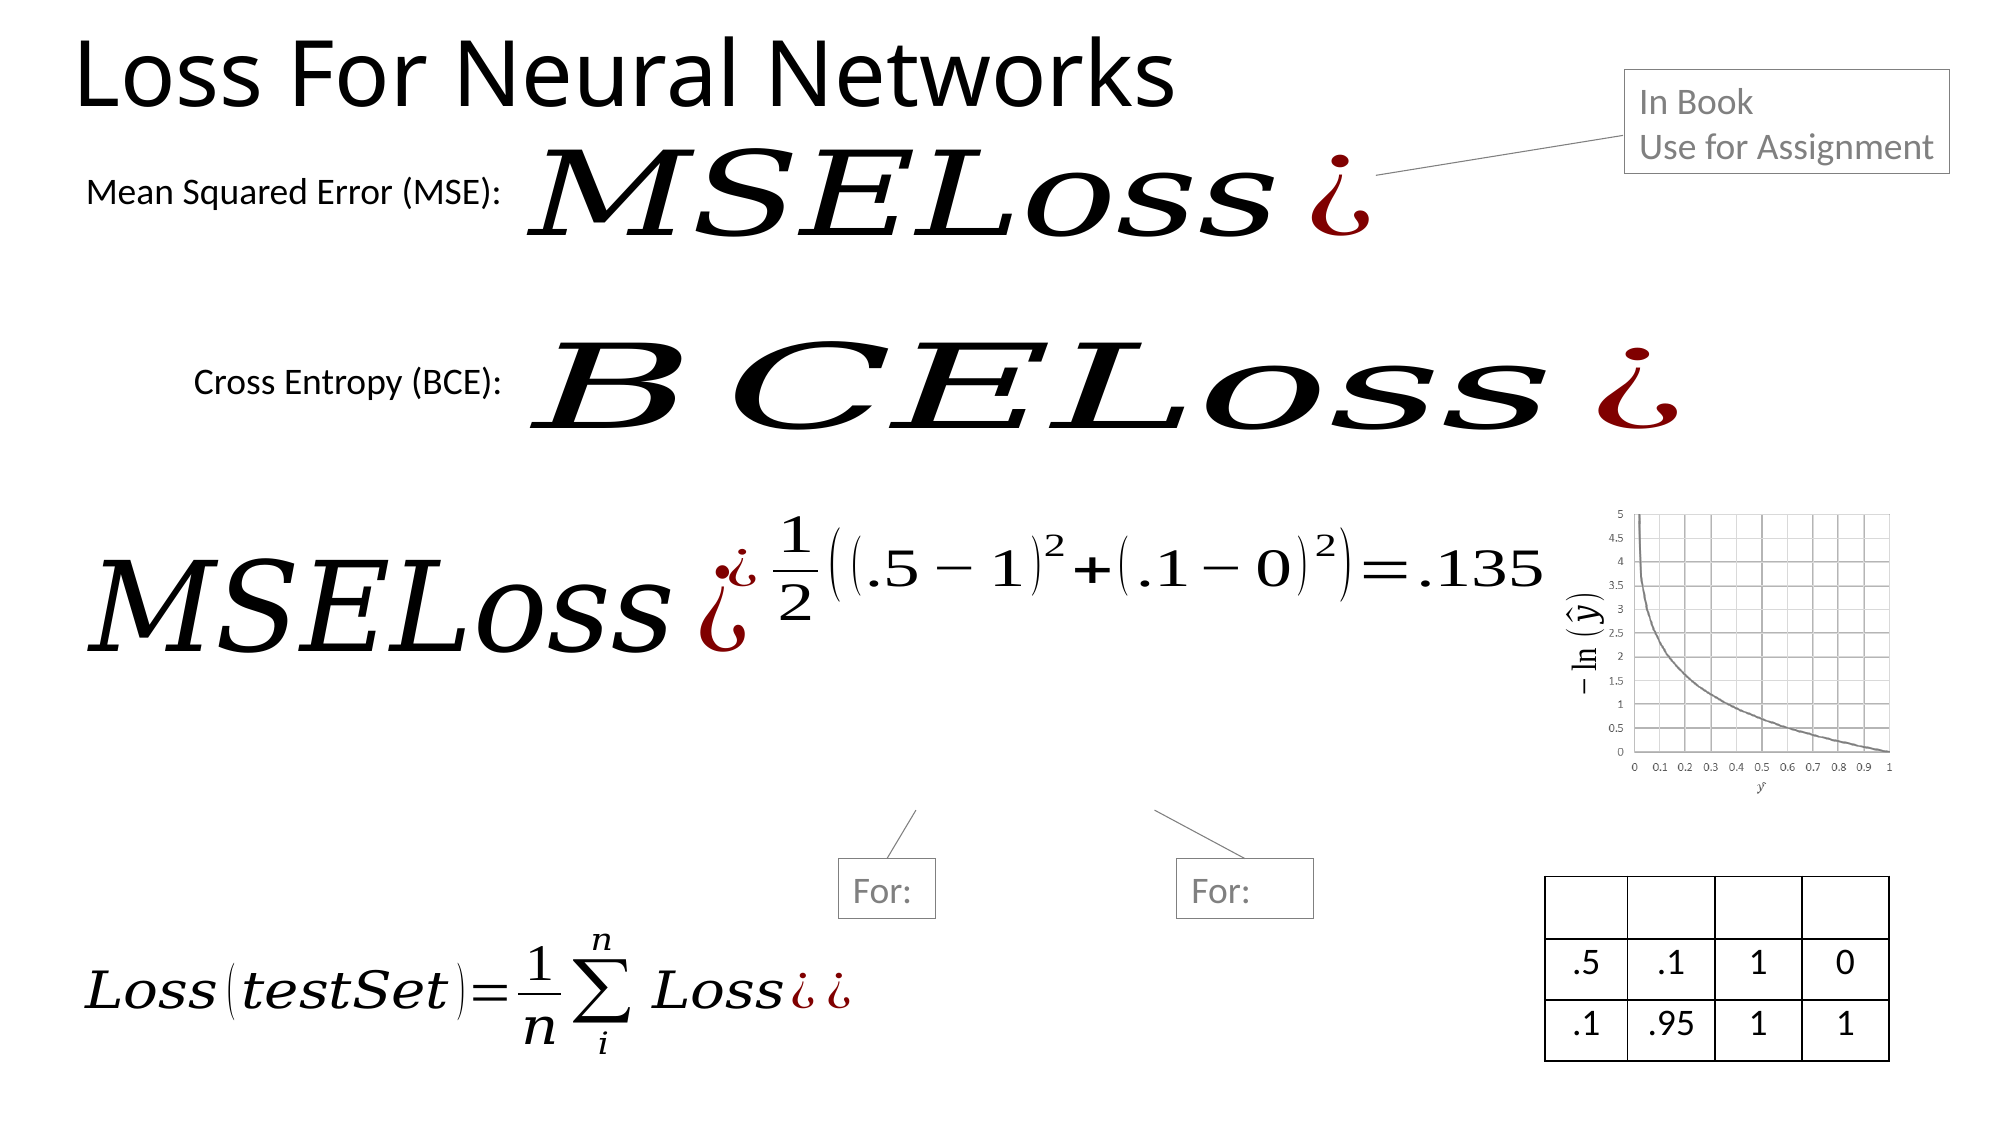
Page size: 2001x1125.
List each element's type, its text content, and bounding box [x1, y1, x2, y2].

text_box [1375, 135, 1624, 176]
title Loss For Neural Networks [57, 18, 1937, 136]
text_box Cross Entropy (BCE): [179, 349, 518, 410]
picture [1605, 499, 1907, 811]
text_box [1154, 810, 1246, 859]
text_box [886, 810, 916, 859]
text_box In Book Use for Assignment [1624, 69, 1950, 174]
text_box Mean Squared Error (MSE): [71, 159, 518, 220]
